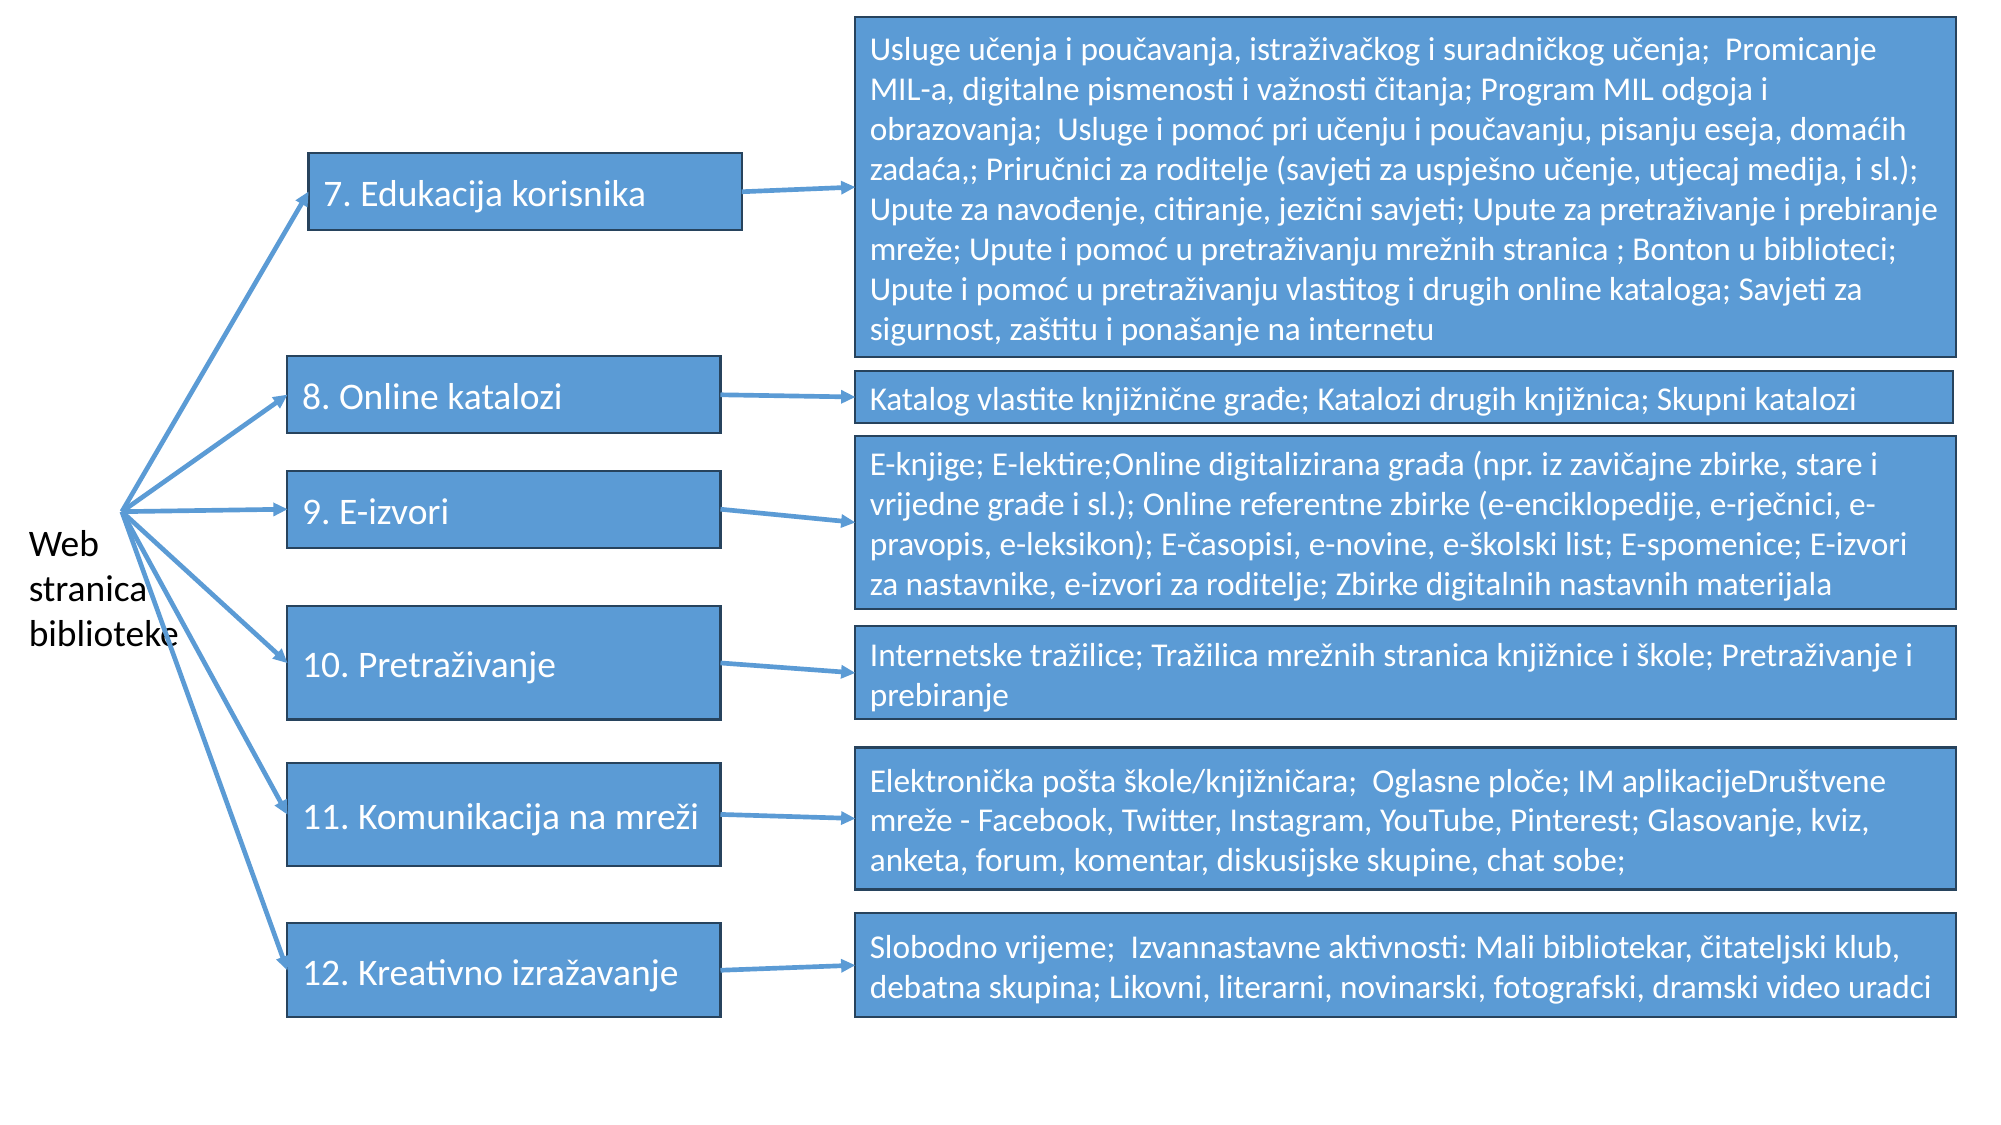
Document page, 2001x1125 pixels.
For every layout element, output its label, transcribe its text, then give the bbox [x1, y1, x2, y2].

text_box 12. Kreativno izražavanje [286, 922, 722, 1018]
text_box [741, 187, 856, 192]
text_box Elektronička pošta škole/knjižničara; Oglasne ploče; IM aplikacijeDruštvene mreže - Facebook, Twitter, Instagram, YouTube, Pinterest; Glasovanje, kviz, anketa, forum, komentar, diskusijske skupine, chat sobe; [854, 746, 1957, 891]
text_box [121, 394, 288, 509]
text_box Usluge učenja i poučavanja, istraživačkog i suradničkog učenja; Promicanje MIL-a, digitalne pismenosti i važnosti čitanja; Program MIL odgoja i obrazovanja; Usluge i pomoć pri učenju i poučavanju, pisanju eseja, domaćih zadaća,; Priručnici za roditelje (savjeti za uspješno učenje, utjecaj medija, i sl.); Upute za navođenje, citiranje, jezični savjeti; Upute za pretraživanje i prebiranje mreže; Upute i pomoć u pretraživanju mrežnih stranica ; Bonton u biblioteci; Upute i pomoć u pretraživanju vlastitog i drugih online kataloga; Savjeti za sigurnost, zaštitu i ponašanje na internetu [854, 16, 1957, 358]
text_box 8. Online katalozi [309, 355, 722, 434]
text_box Internetske tražilice; Tražilica mrežnih stranica knjižnice i škole; Pretraživanje i prebiranje [854, 625, 1957, 720]
text_box 9. E-izvori [288, 470, 722, 549]
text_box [720, 662, 856, 673]
text_box E-knjige; E-lektire;Online digitalizirana građa (npr. iz zavičajne zbirke, stare i vrijedne građe i sl.); Online referentne zbirke (e-enciklopedije, e-rječnici, e-pravopis, e-leksikon); E-časopisi, e-novine, e-školski list; E-spomenice; E-izvori za nastavnike, e-izvori za roditelje; Zbirke digitalnih nastavnih materijala [854, 435, 1957, 610]
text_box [720, 509, 856, 523]
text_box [121, 668, 288, 971]
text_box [720, 965, 856, 971]
text_box Web stranica biblioteke [13, 511, 121, 662]
text_box Katalog vlastite knjižnične građe; Katalozi drugih knjižnica; Skupni katalozi [854, 370, 1954, 424]
text_box 11. Komunikacija na mreži [288, 762, 722, 867]
text_box Slobodno vrijeme; Izvannastavne aktivnosti: Mali bibliotekar, čitateljski klub, debatna skupina; Likovni, literarni, novinarski, fotografski, dramski video uradci [854, 912, 1957, 1018]
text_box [121, 191, 309, 512]
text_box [121, 511, 288, 668]
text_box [720, 394, 856, 398]
text_box 7. Edukacija korisnika [307, 152, 743, 231]
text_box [720, 814, 856, 819]
text_box 10. Pretraživanje [288, 605, 722, 721]
